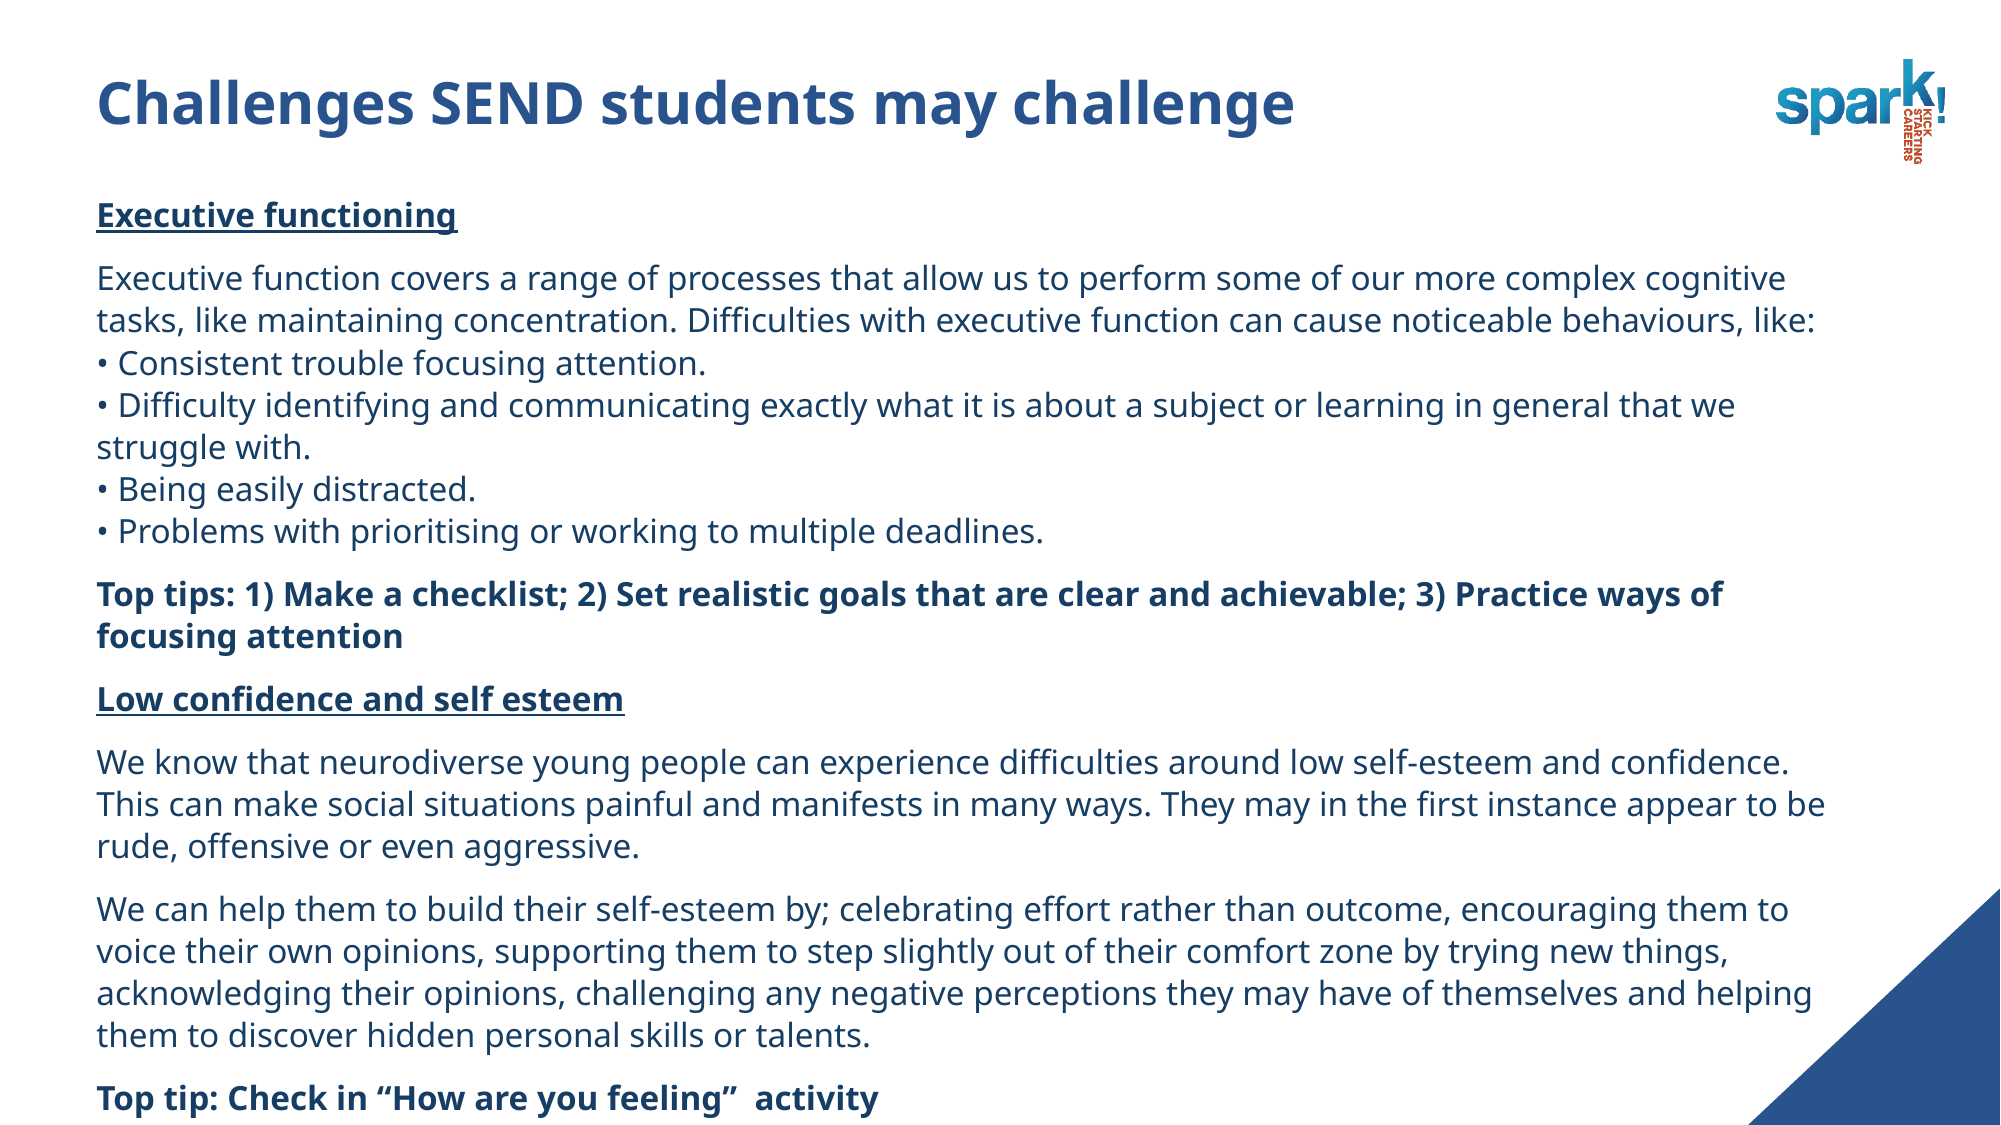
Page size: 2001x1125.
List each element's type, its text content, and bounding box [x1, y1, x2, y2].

list Executive functioning Executive function covers a range of processes that allow us to perform some of our more complex cognitive tasks, like maintaining concentration. Difficulties with executive function can cause noticeable behaviours, like: • Consistent trouble focusing attention. • Difficulty identifying and communicating exactly what it is about a subject or learning in general that we struggle with. • Being easily distracted. • Problems with prioritising or working to multiple deadlines. Top tips: 1) Make a checklist; 2) Set realistic goals that are clear and achievable; 3) Practice ways of focusing attention Low confidence and self esteem We know that neurodiverse young people can experience difficulties around low self-esteem and confidence. This can make social situations painful and manifests in many ways. They may in the first instance appear to be rude, offensive or even aggressive. We can help them to build their self-esteem by; celebrating effort rather than outcome, encouraging them to voice their own opinions, supporting them to step slightly out of their comfort zone by trying new things, acknowledging their opinions, challenging any negative perceptions they may have of themselves and helping them to discover hidden personal skills or talents. Top tip: Check in “How are you feeling” activity [81, 184, 1850, 1001]
picture [1776, 59, 1945, 164]
title Challenges SEND students may challenge [81, 64, 1735, 148]
